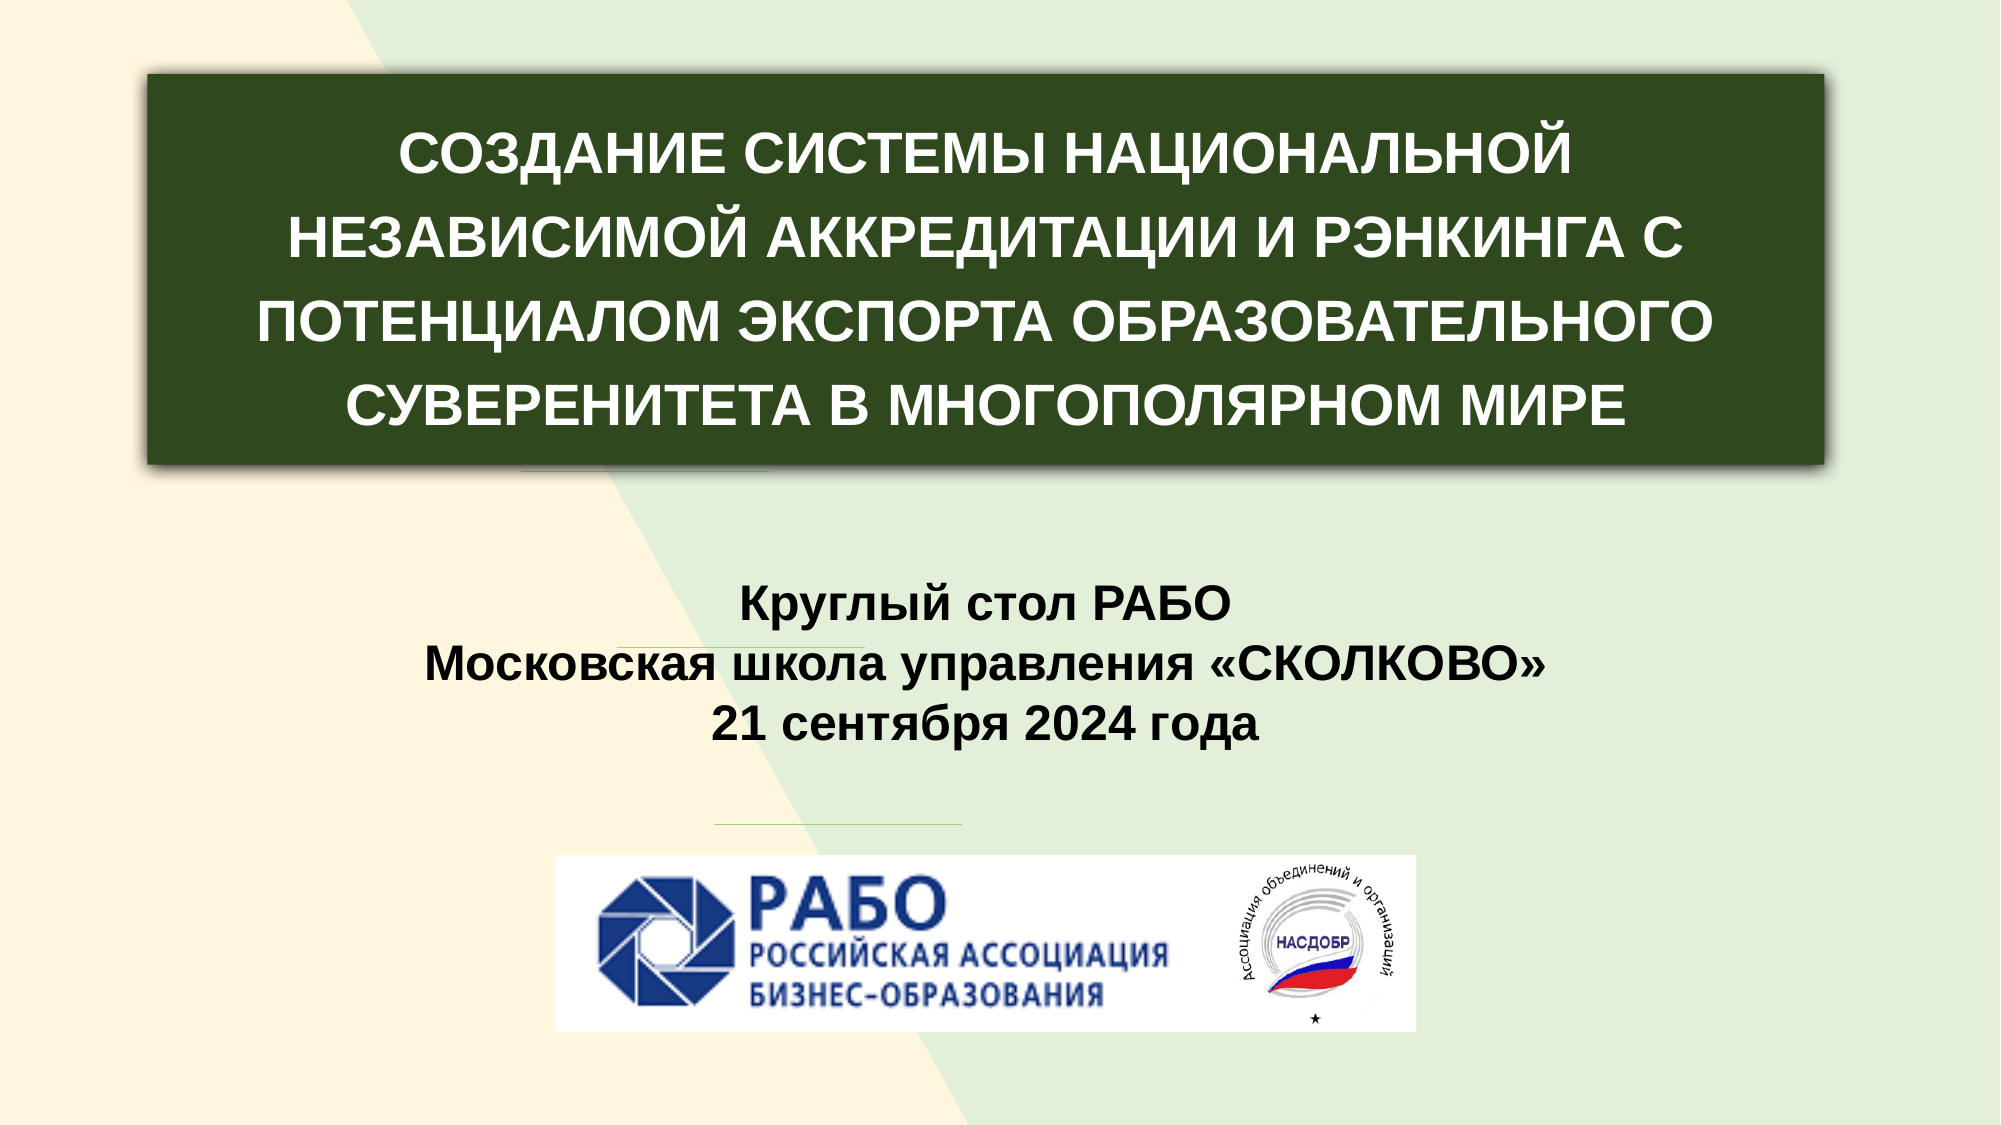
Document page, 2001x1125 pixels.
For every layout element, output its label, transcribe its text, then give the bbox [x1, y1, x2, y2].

text_box СОЗДАНИЕ СИСТЕМЫ НАЦИОНАЛЬНОЙ НЕЗАВИСИМОЙ АККРЕДИТАЦИИ И РЭНКИНГА С ПОТЕНЦИАЛОМ ЭКСПОРТА ОБРАЗОВАТЕЛЬНОГО СУВЕРЕНИТЕТА В МНОГОПОЛЯРНОМ МИРЕ [147, 73, 1825, 465]
text_box Круглый стол РАБО Московская школа управления «СКОЛКОВО» 21 сентября 2024 года [289, 544, 1683, 776]
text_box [555, 855, 1417, 1032]
